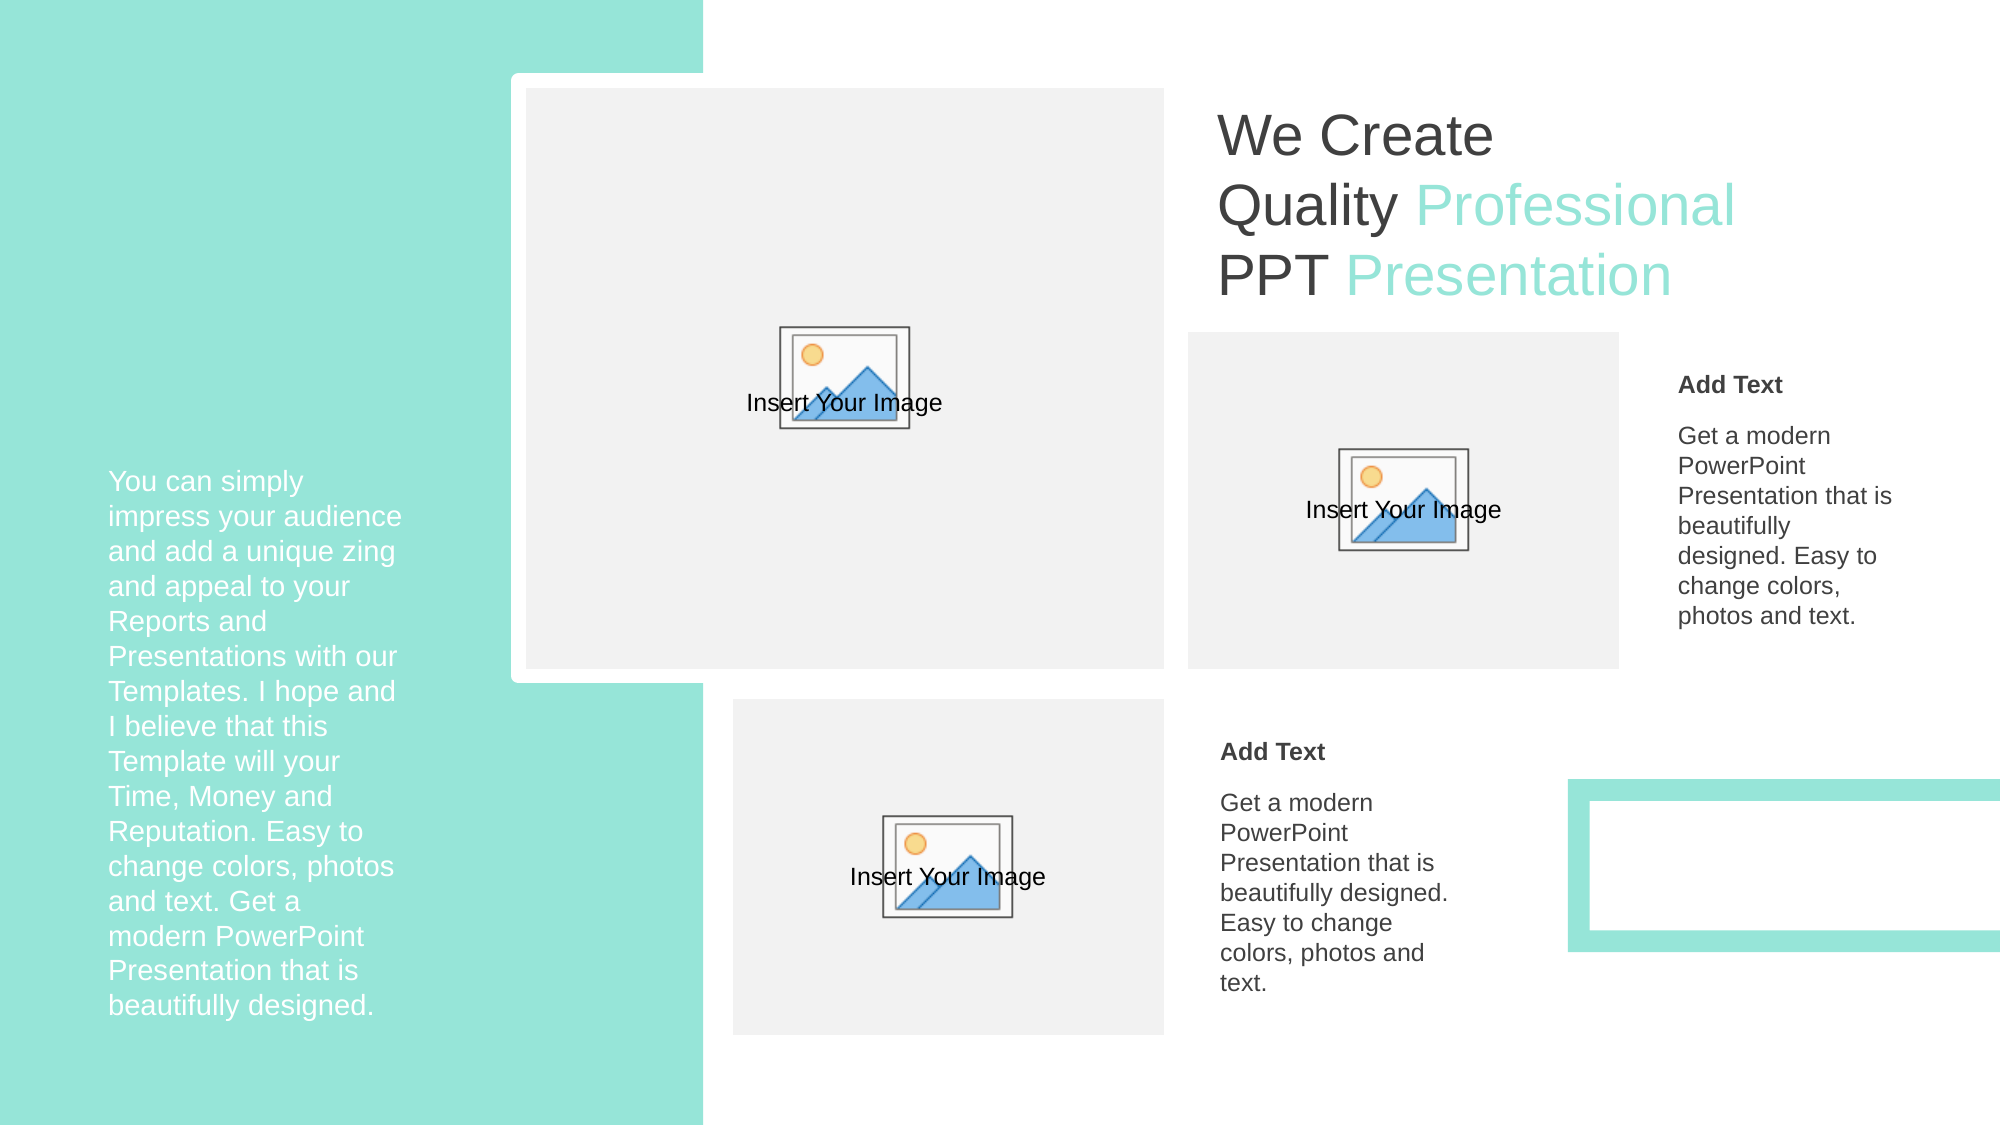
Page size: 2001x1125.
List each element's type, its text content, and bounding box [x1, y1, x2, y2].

picture [732, 698, 1164, 1036]
picture [525, 87, 1164, 669]
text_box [1663, 361, 1919, 640]
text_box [1205, 728, 1465, 1007]
text_box You can simply impress your audience and add a unique zing and appeal to your Reports and Presentations with our Templates. I hope and I believe that this Template will your Time, Money and Reputation. Easy to change colors, photos and text. Get a modern PowerPoint Presentation that is beautifully designed. [90, 454, 426, 1029]
text_box [1567, 778, 2000, 953]
picture [1188, 332, 1620, 669]
text_box We Create Quality Professional PPT Presentation [1202, 89, 1788, 315]
